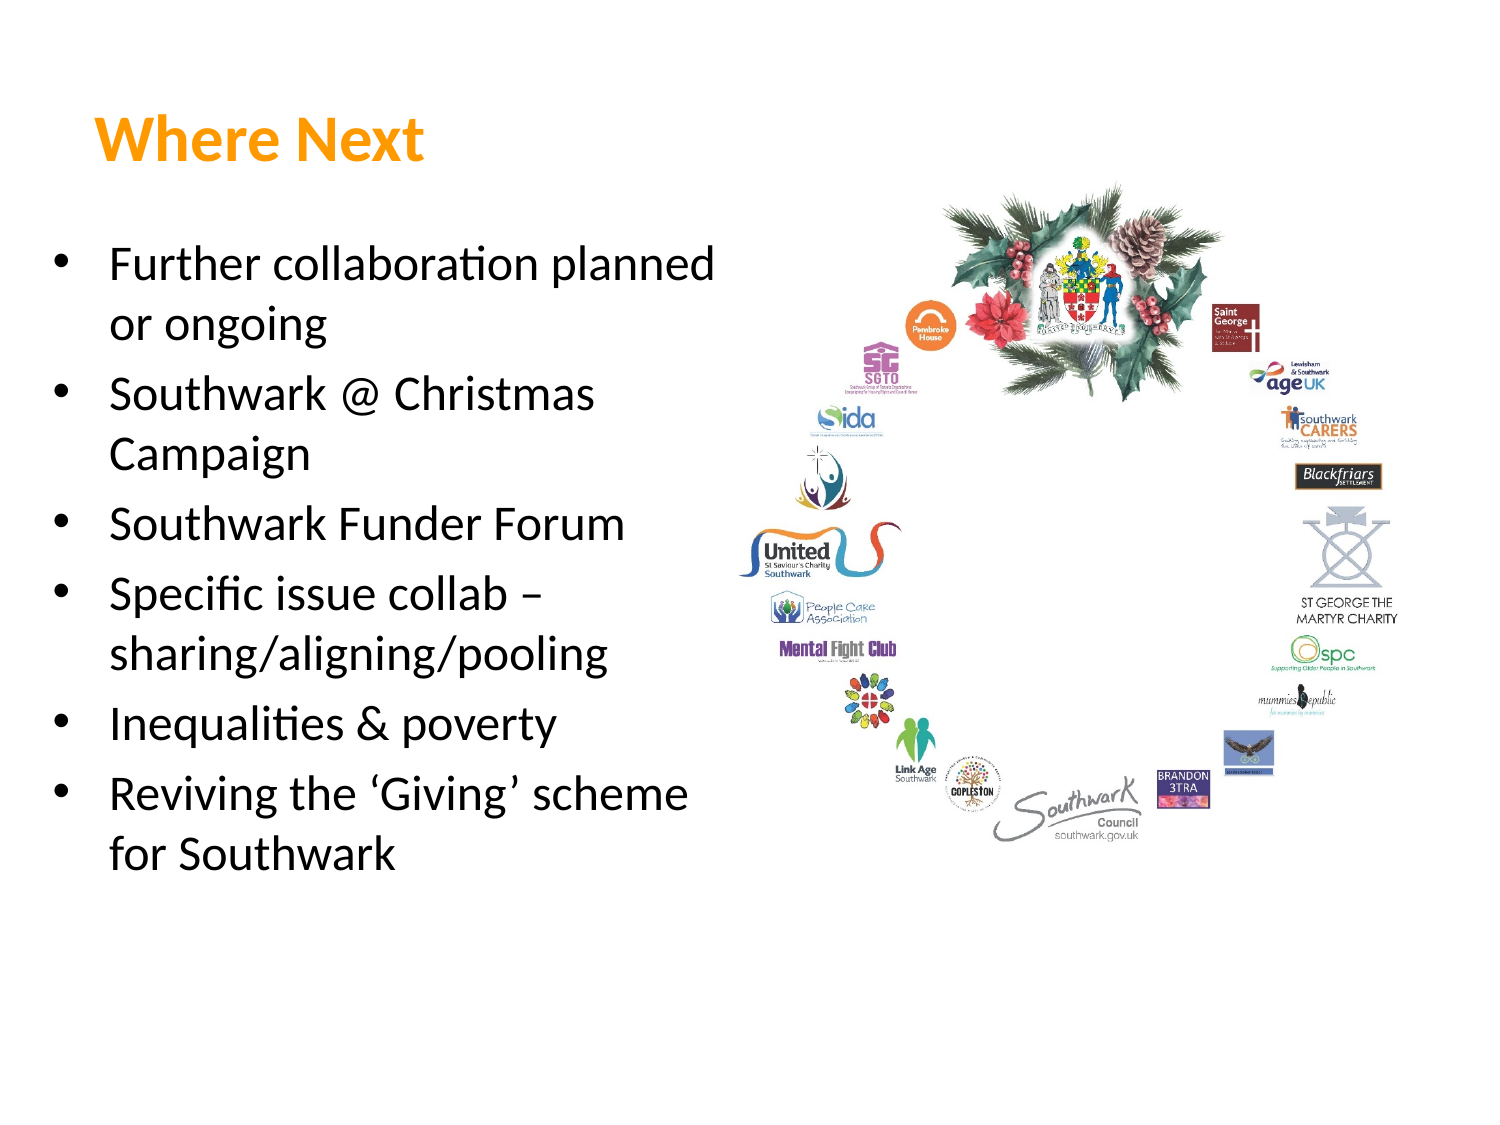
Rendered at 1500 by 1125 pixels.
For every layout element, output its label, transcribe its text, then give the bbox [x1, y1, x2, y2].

picture [726, 172, 1436, 882]
title Where Next [37, 30, 1388, 219]
list Further collaboration planned or ongoing Southwark @ Christmas Campaign Southwark Funder Forum Specific issue collab – sharing/aligning/pooling Inequalities & poverty Reviving the ‘Giving’ scheme for Southwark [37, 223, 774, 997]
